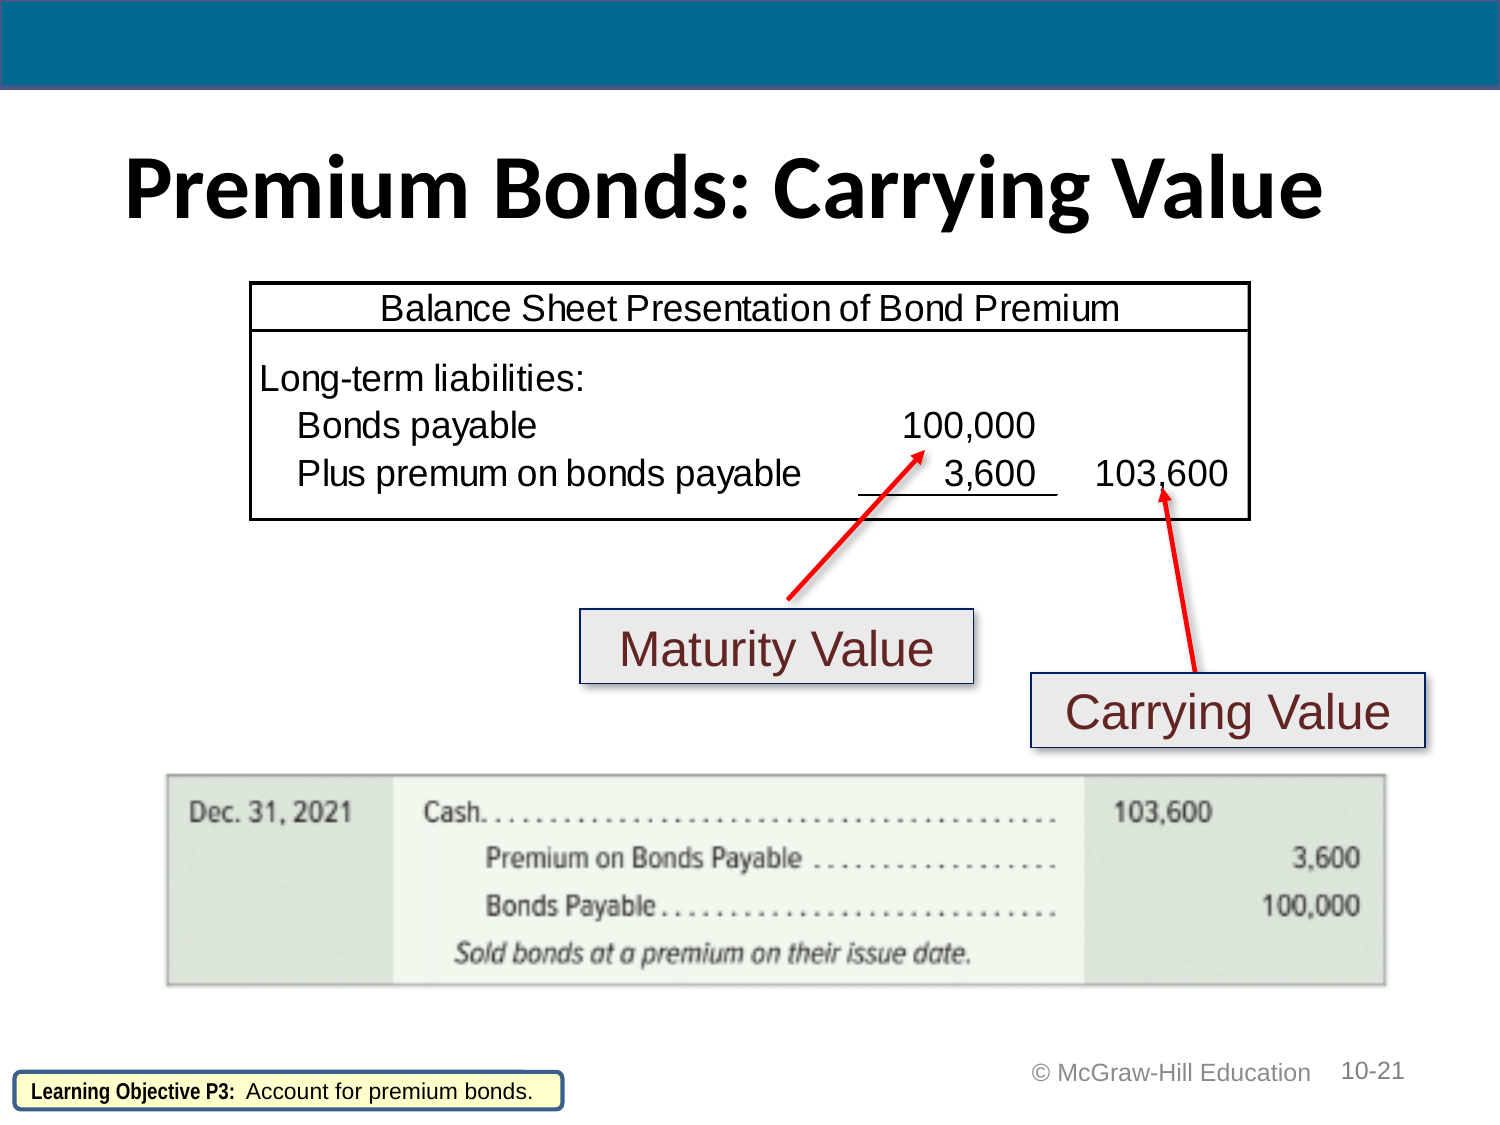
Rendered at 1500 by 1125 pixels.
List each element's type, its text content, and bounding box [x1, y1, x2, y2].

text_box Carrying Value [1031, 672, 1425, 748]
text_box Maturity Value [579, 608, 974, 684]
text_box 10-21 [1069, 1047, 1420, 1108]
text_box [0, 0, 1500, 88]
text_box Learning Objective P3: Account for premium bonds. [14, 1071, 563, 1110]
title Premium Bonds: Carrying Value [37, 106, 1413, 258]
picture [161, 772, 1392, 992]
text_box © McGraw-Hill Education [1009, 1049, 1069, 1087]
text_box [249, 282, 1251, 521]
